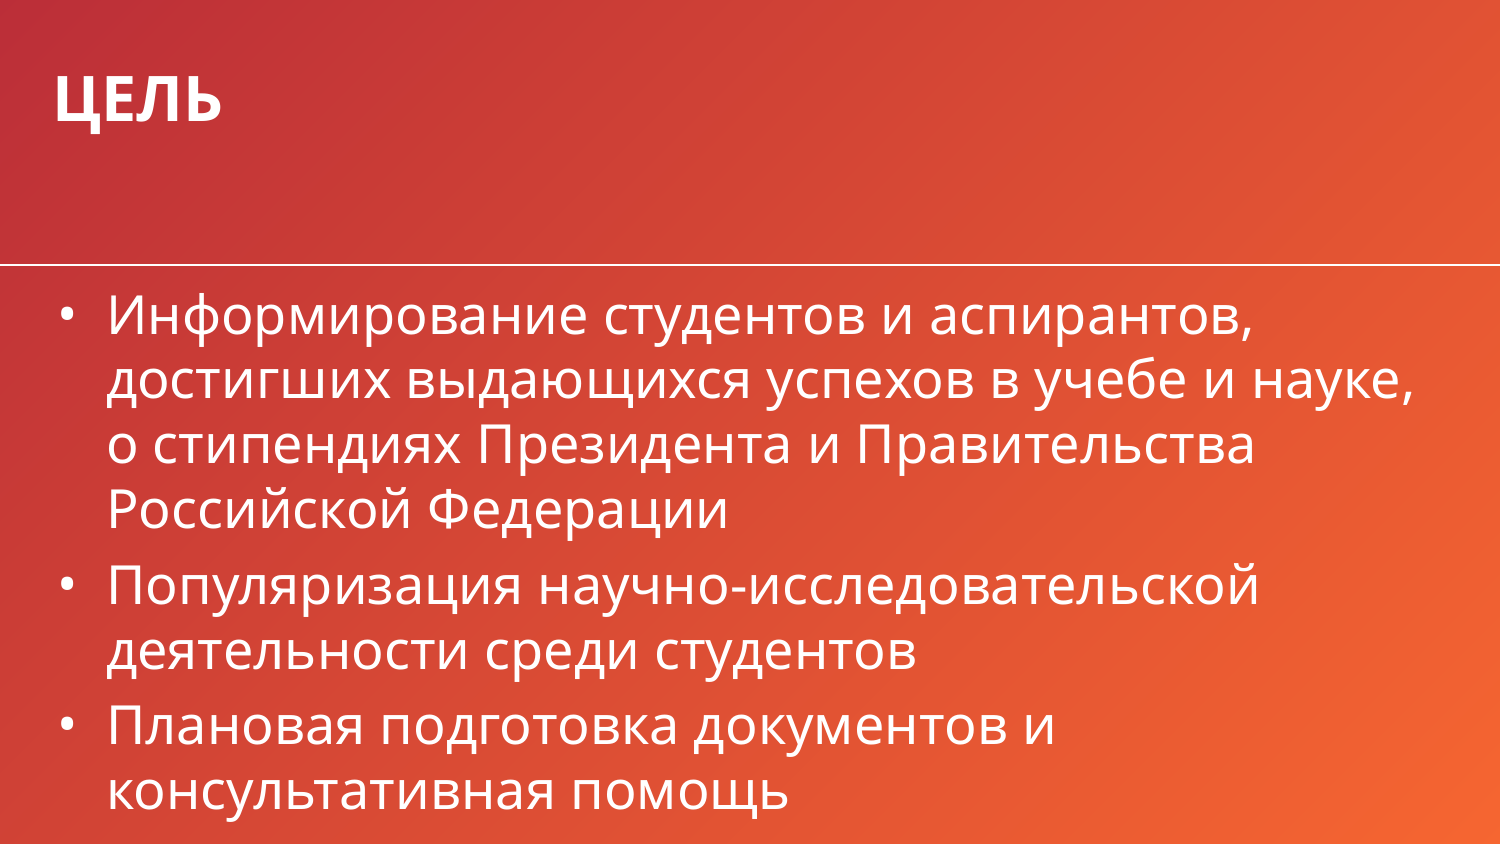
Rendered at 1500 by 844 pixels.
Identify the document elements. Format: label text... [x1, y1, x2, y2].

list Информирование студентов и аспирантов, достигших выдающихся успехов в учебе и науке, о стипендиях Президента и Правительства Российской Федерации Популяризация научно-исследовательской деятельности среди студентов Плановая подготовка документов и консультативная помощь [37, 273, 1435, 844]
title ЦЕЛЬ [37, 43, 1435, 157]
